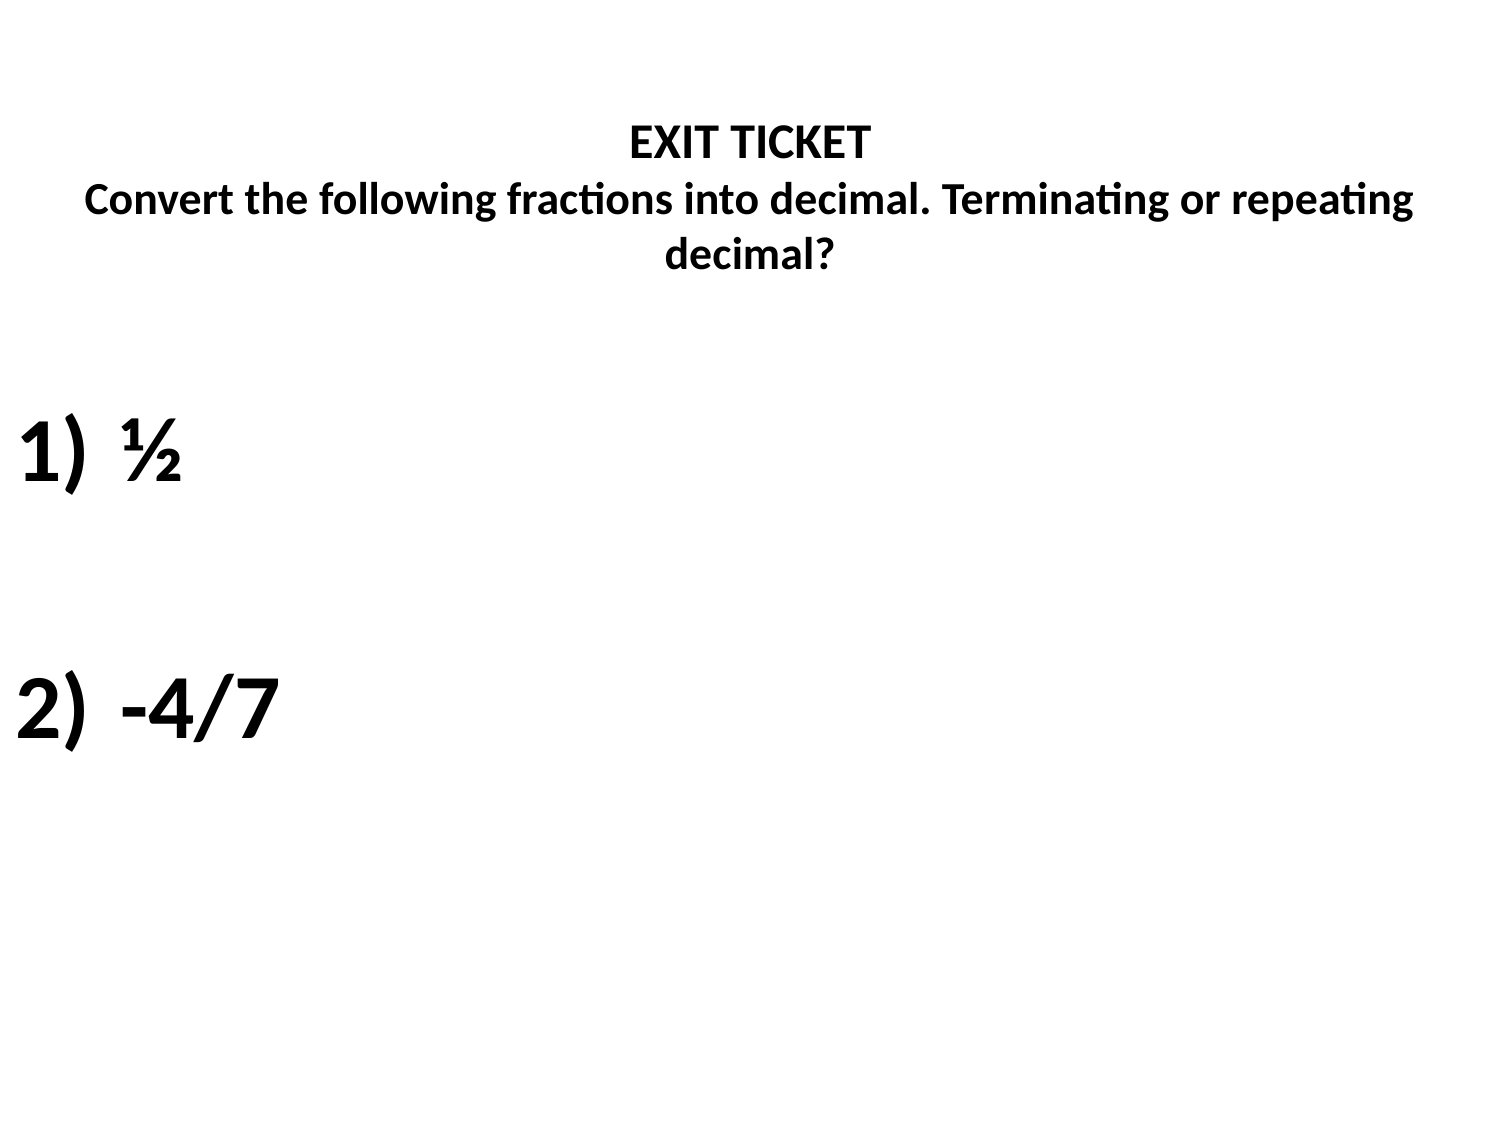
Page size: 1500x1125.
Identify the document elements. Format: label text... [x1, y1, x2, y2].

title EXIT TICKET Convert the following fractions into decimal. Terminating or repeating decimal? [6, 99, 1494, 288]
list ½ -4/7 [0, 382, 1463, 1125]
